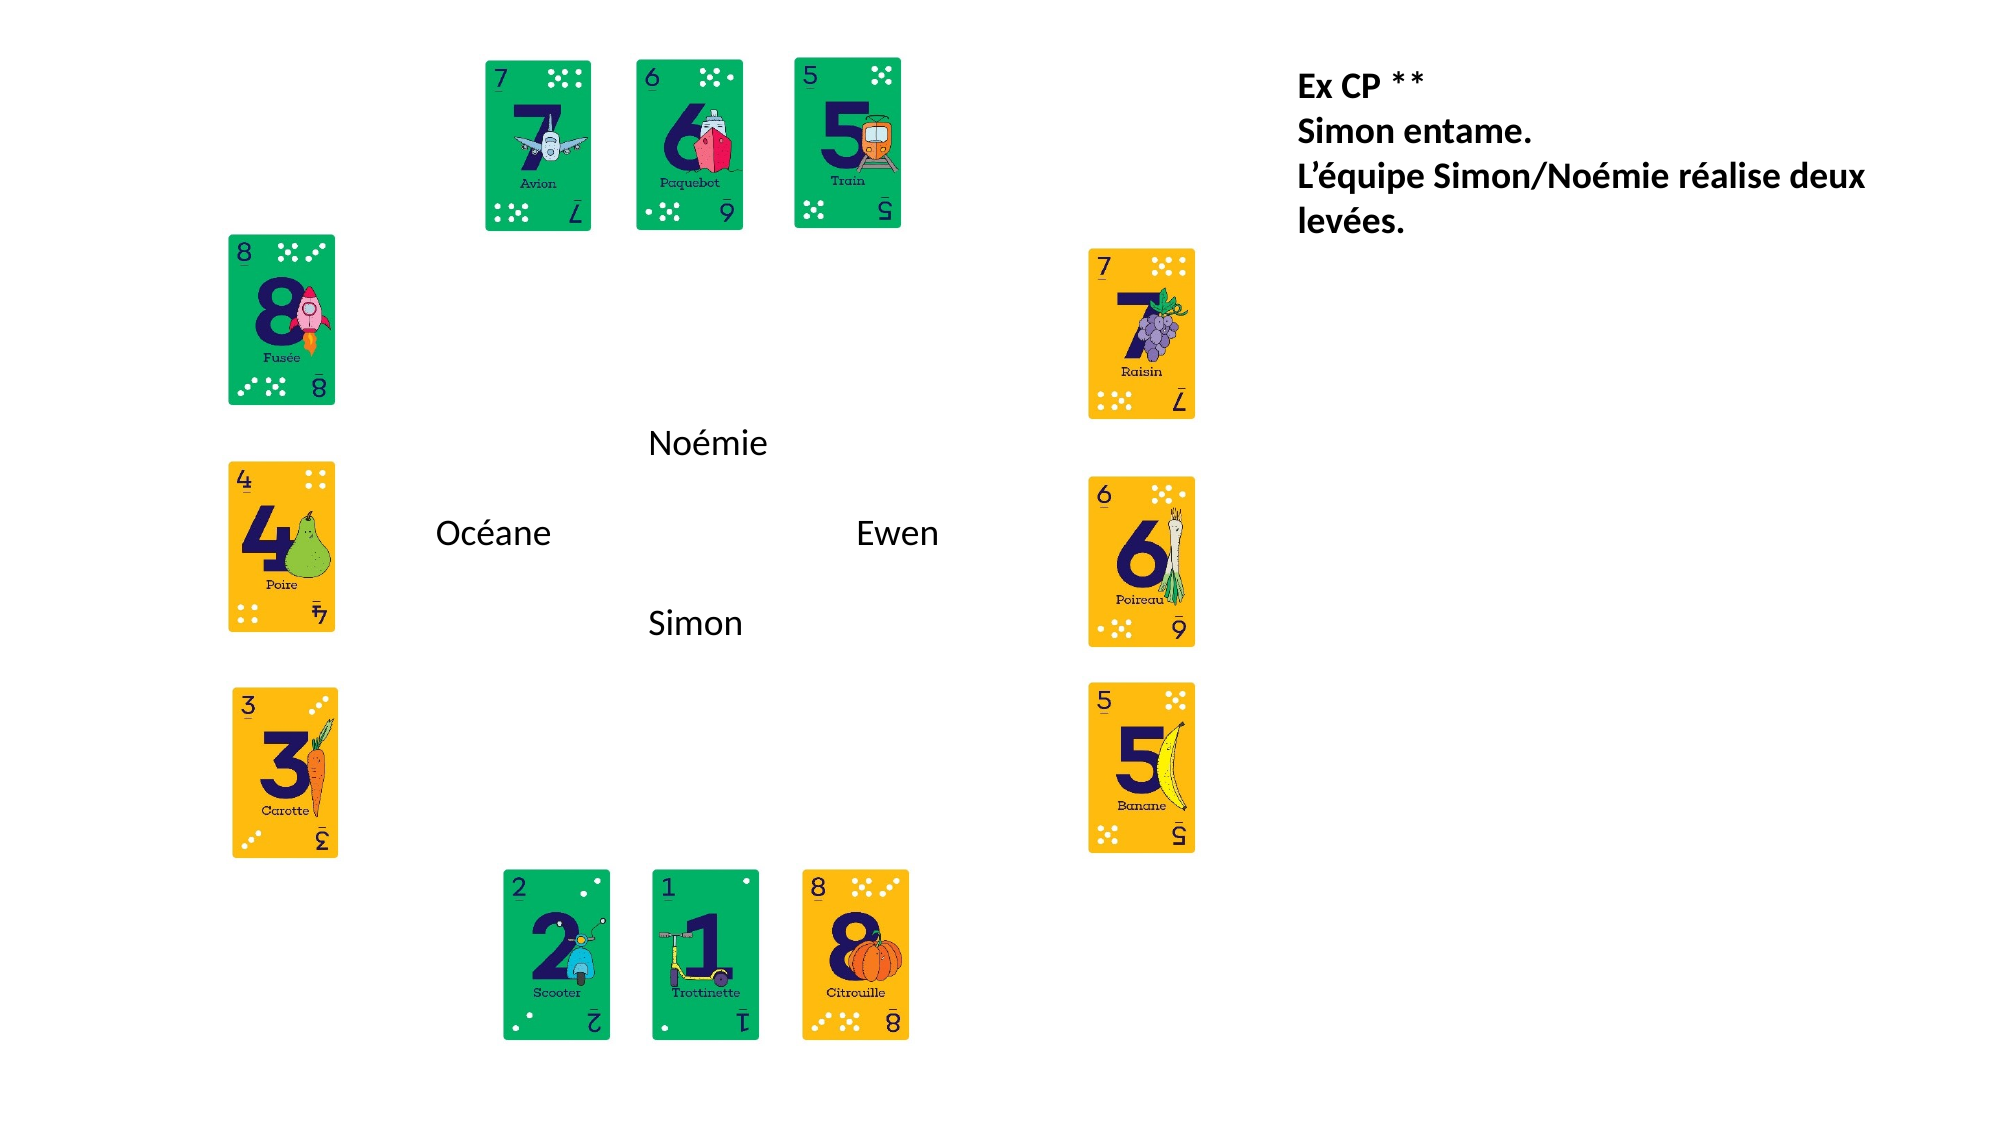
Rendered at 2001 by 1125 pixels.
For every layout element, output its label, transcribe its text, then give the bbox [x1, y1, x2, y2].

picture [1082, 676, 1201, 859]
text_box Ex CP ** Simon entame. L’équipe Simon/Noémie réalise deux levées. [1282, 53, 1917, 248]
text_box Noémie Océane Ewen Simon [421, 410, 966, 651]
picture [646, 863, 765, 1046]
picture [222, 228, 341, 411]
picture [226, 681, 344, 864]
picture [796, 863, 915, 1046]
picture [222, 455, 341, 638]
picture [1082, 470, 1201, 653]
picture [788, 51, 907, 234]
picture [479, 54, 598, 237]
picture [1082, 242, 1201, 425]
picture [497, 863, 616, 1046]
picture [630, 53, 749, 236]
